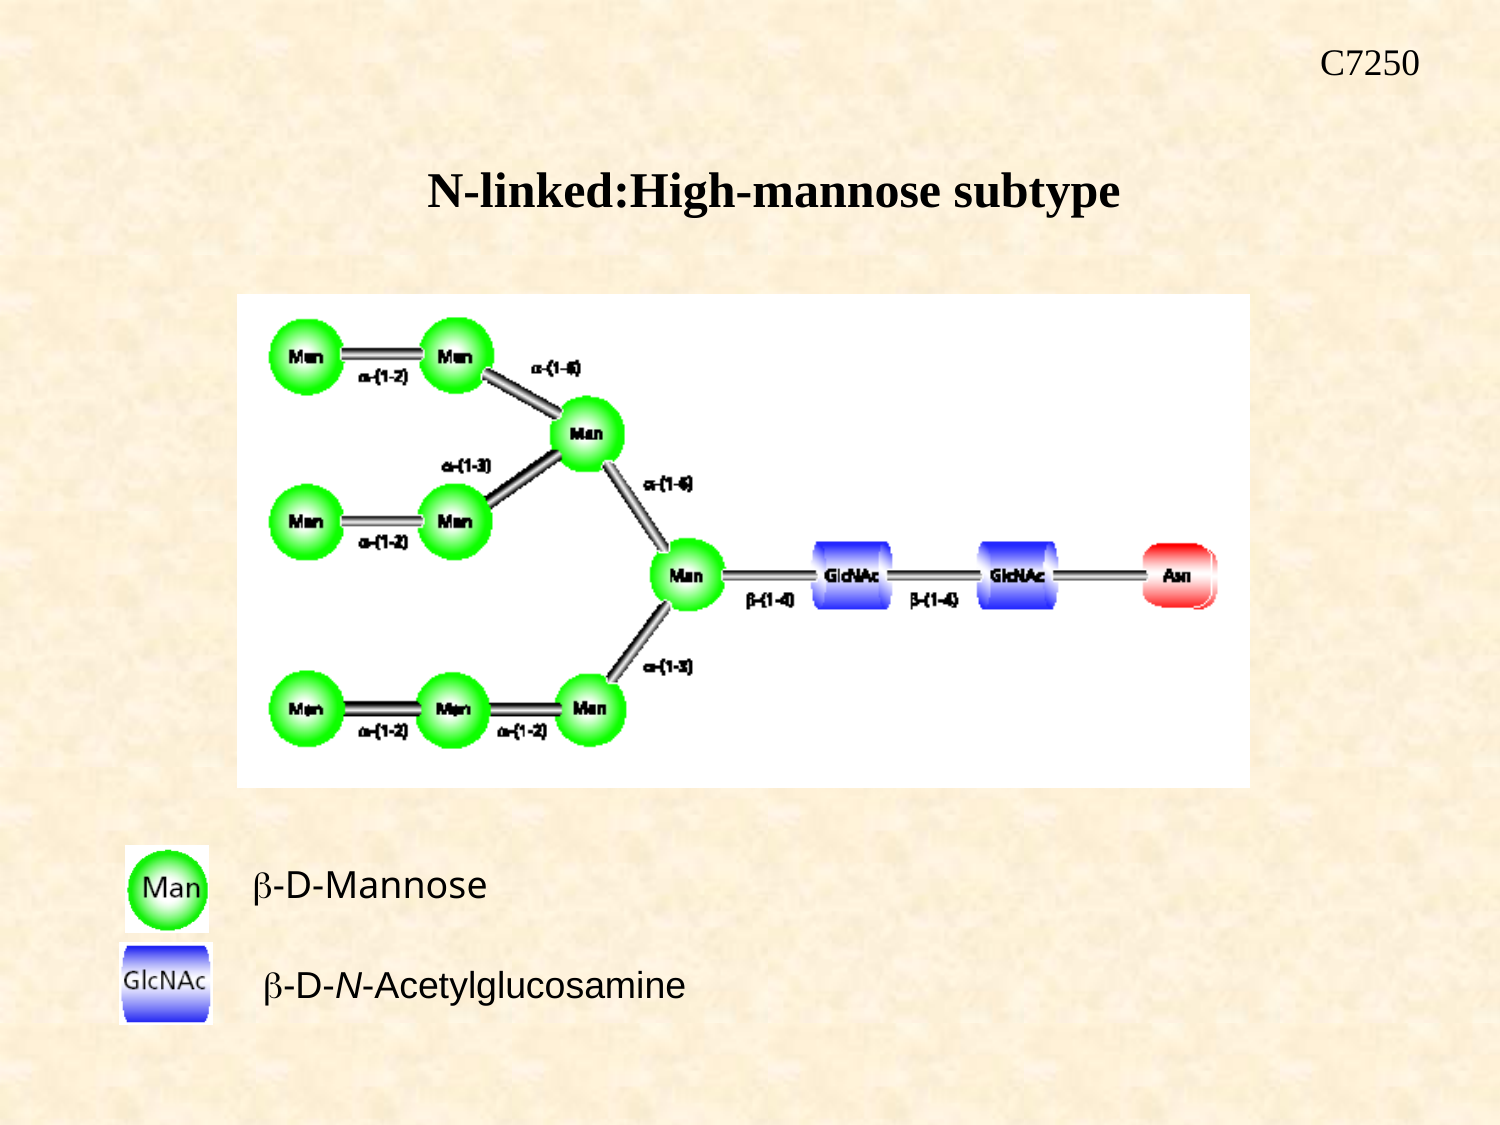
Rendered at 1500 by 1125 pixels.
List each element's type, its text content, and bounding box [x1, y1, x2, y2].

text_box C7250 [1305, 30, 1436, 91]
text_box N-linked:High-mannose subtype [412, 149, 1136, 225]
text_box b-D-Mannose [237, 853, 503, 914]
picture [0, 0, 1500, 1125]
text_box b-D-N-Acetylglucosamine [248, 953, 702, 1014]
